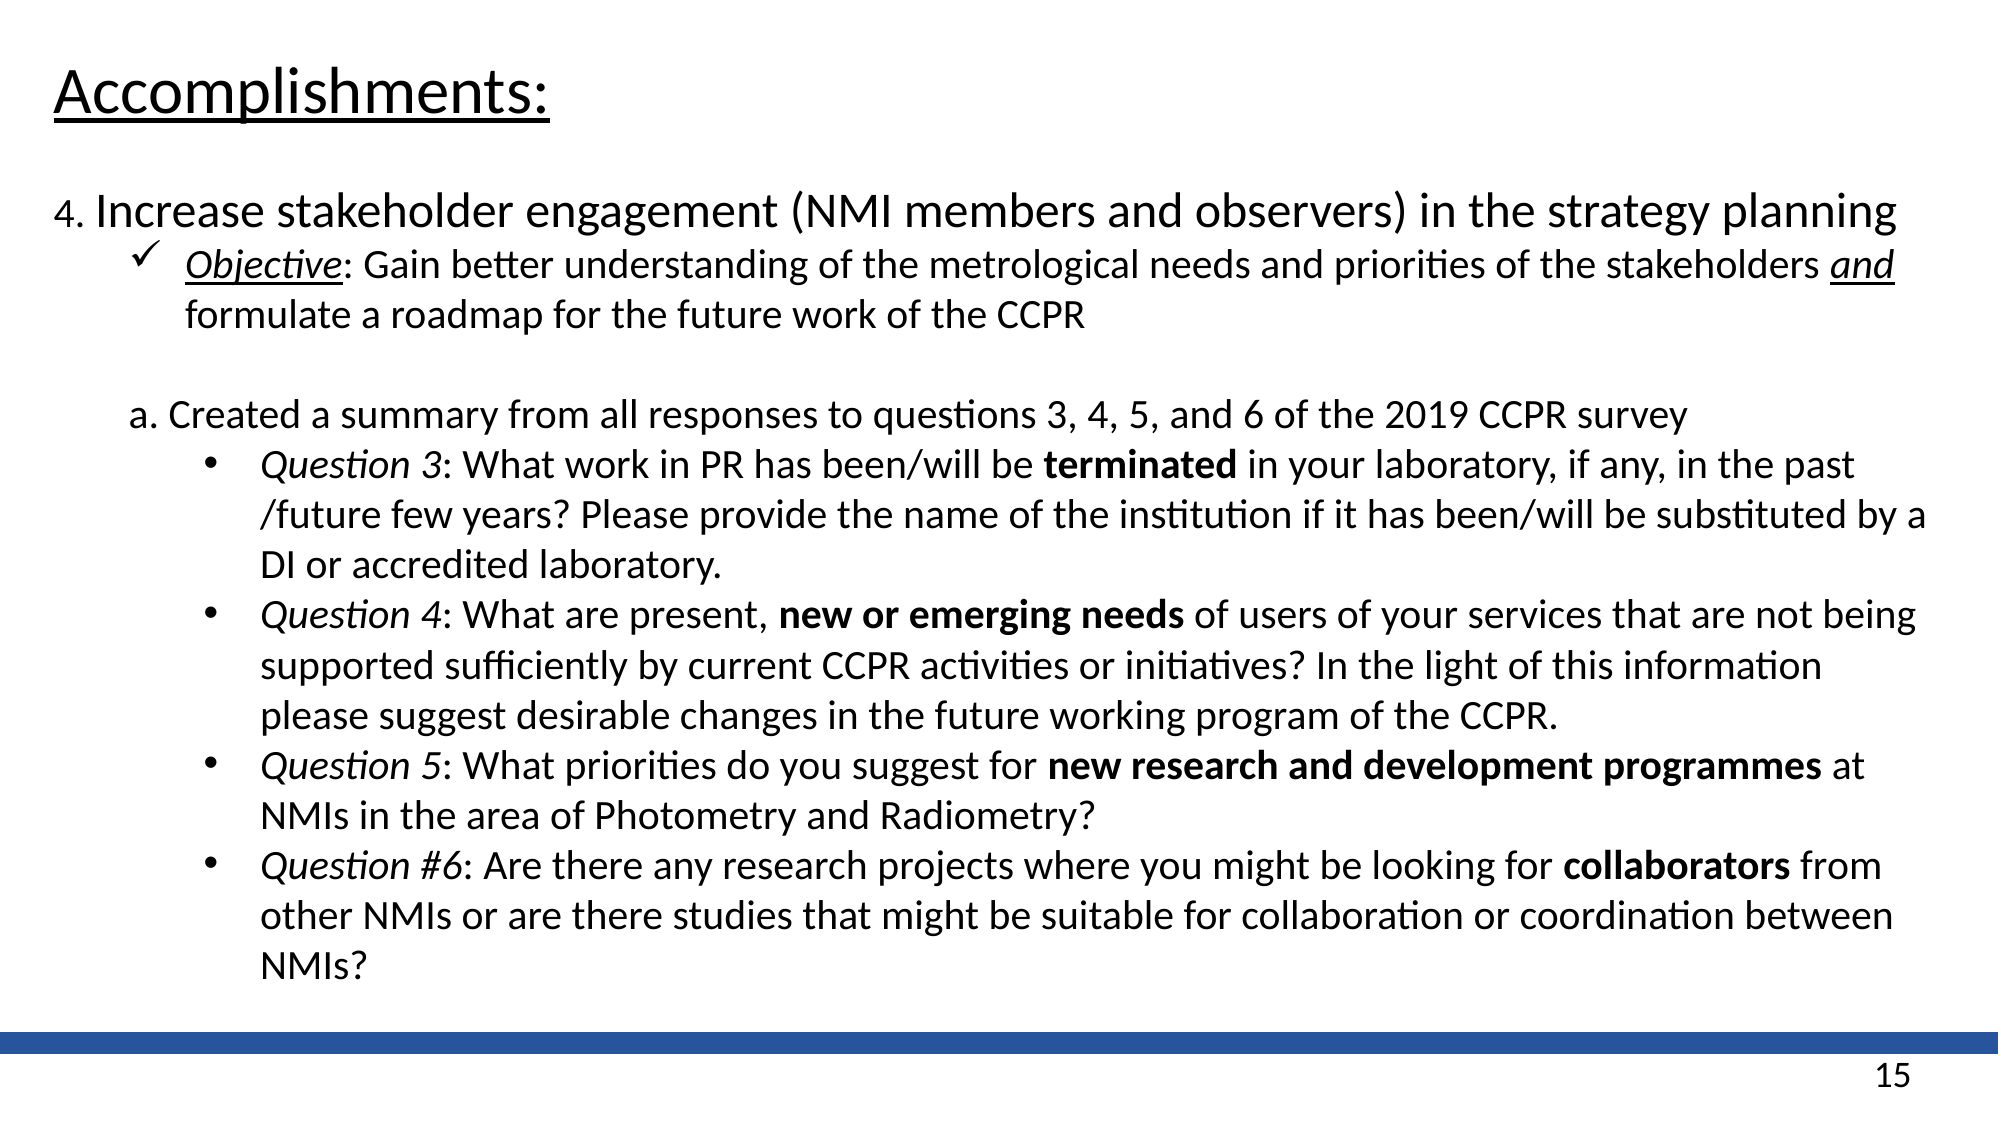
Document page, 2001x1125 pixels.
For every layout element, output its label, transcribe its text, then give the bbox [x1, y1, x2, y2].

list 15 [1858, 1028, 1953, 1125]
text_box Accomplishments: 4. Increase stakeholder engagement (NMI members and observers) in the strategy planning Objective: Gain better understanding of the metrological needs and priorities of the stakeholders and formulate a roadmap for the future work of the CCPR a. Created a summary from all responses to questions 3, 4, 5, and 6 of the 2019 CCPR survey Question 3: What work in PR has been/will be terminated in your laboratory, if any, in the past /future few years? Please provide the name of the institution if it has been/will be substituted by a DI or accredited laboratory. Question 4: What are present, new or emerging needs of users of your services that are not being supported sufficiently by current CCPR activities or initiatives? In the light of this information please suggest desirable changes in the future working program of the CCPR. Question 5: What priorities do you suggest for new research and development programmes at NMIs in the area of Photometry and Radiometry? Question #6: Are there any research projects where you might be looking for collaborators from other NMIs or are there studies that might be suitable for collaboration or coordination between NMIs? [38, 39, 1953, 995]
